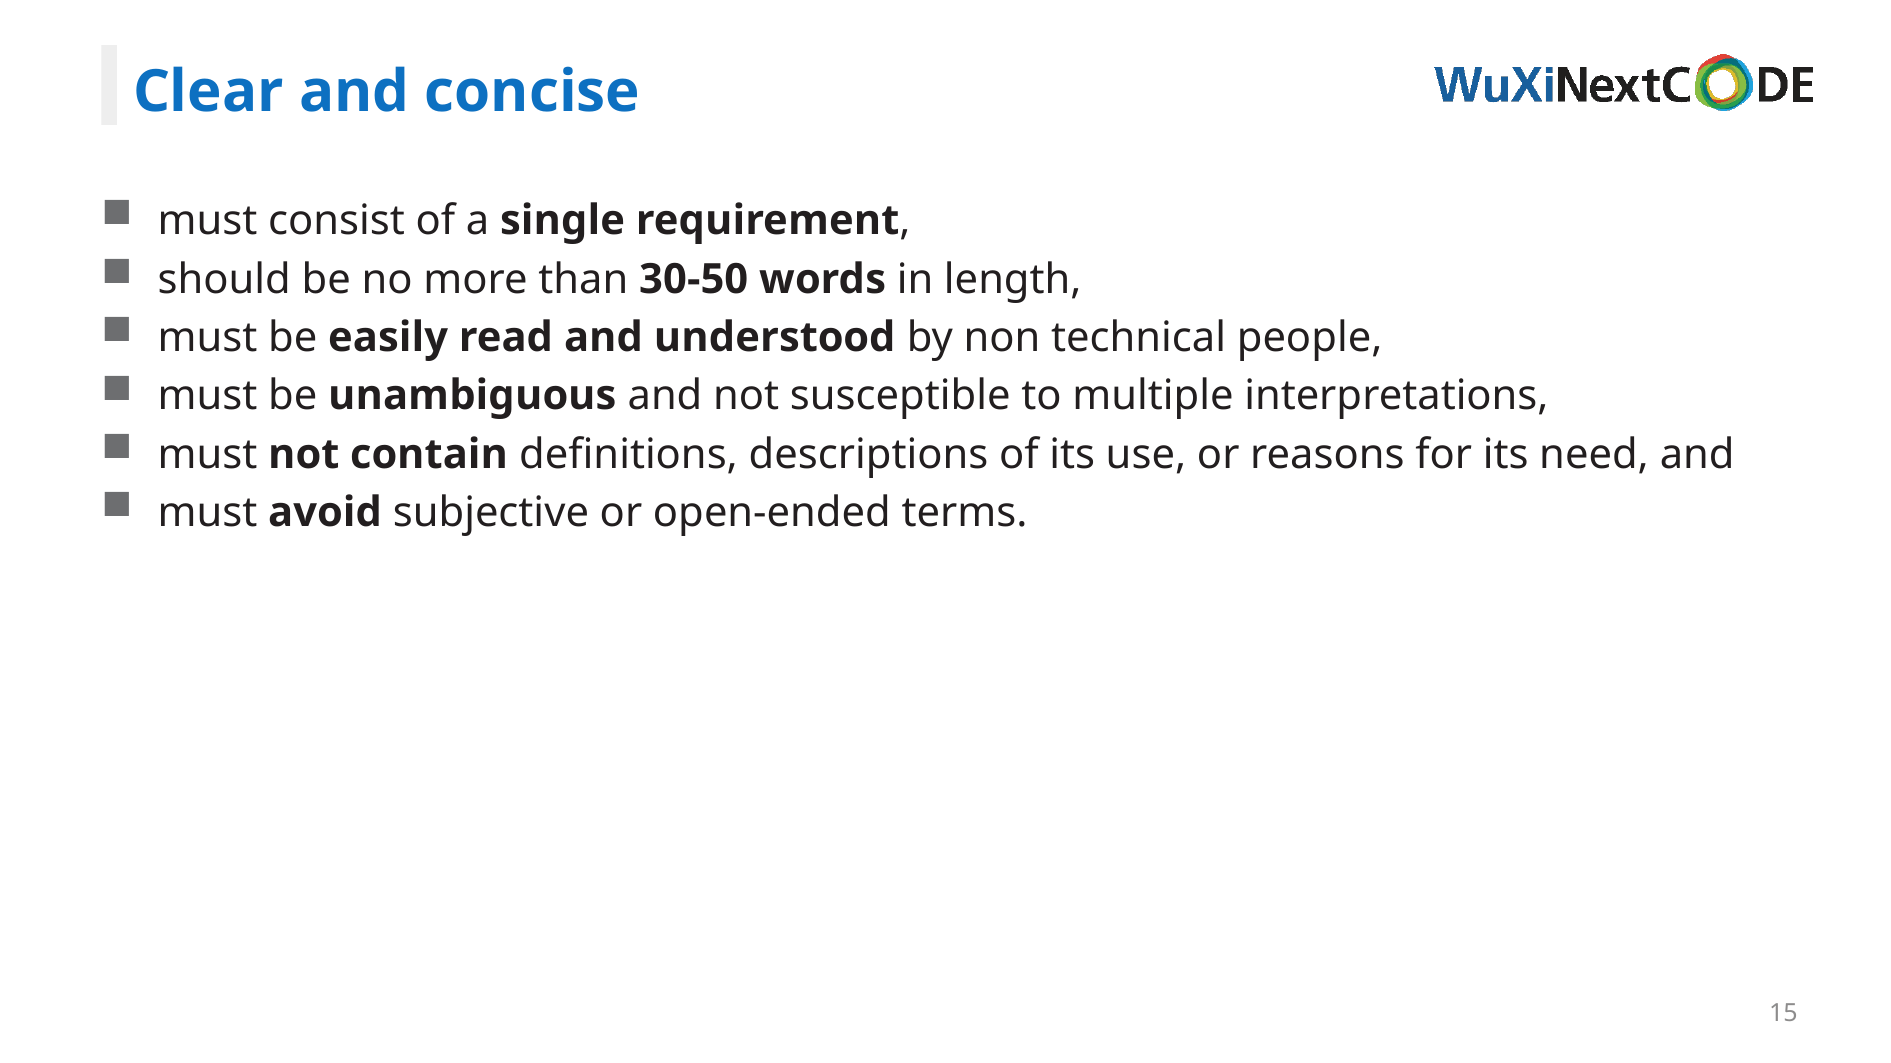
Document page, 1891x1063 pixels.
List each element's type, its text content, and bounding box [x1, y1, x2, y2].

list must consist of a single requirement, should be no more than 30-50 words in length, must be easily read and understood by non technical people, must be unambiguous and not susceptible to multiple interpretations, must not contain definitions, descriptions of its use, or reasons for its need, and must avoid subjective or open-ended terms. [101, 185, 1796, 924]
list Clear and concise [118, 46, 1598, 120]
slide_number 15 [1371, 985, 1813, 1042]
picture [1598, 54, 1813, 111]
